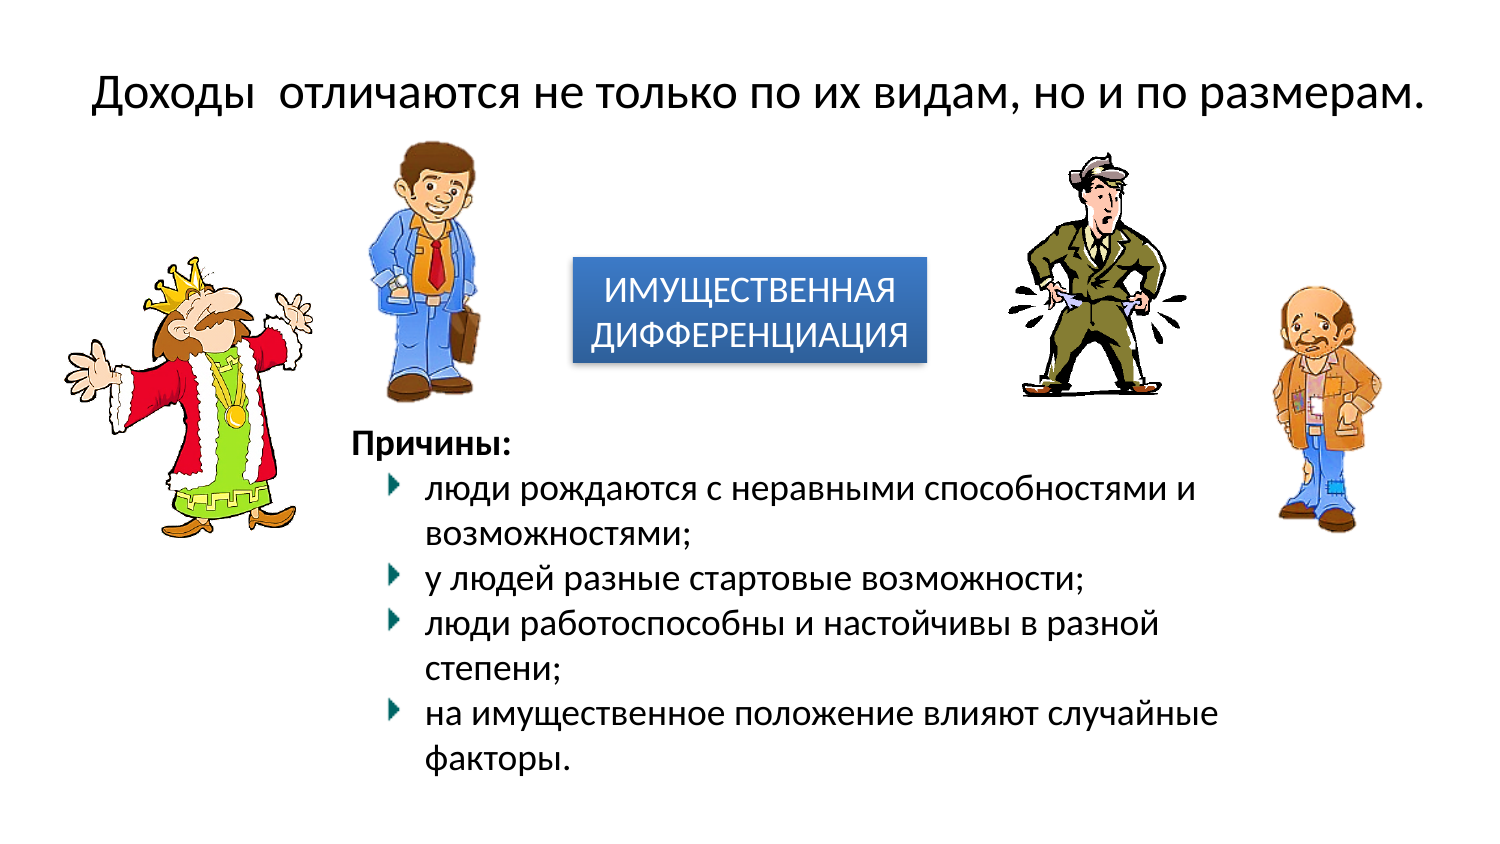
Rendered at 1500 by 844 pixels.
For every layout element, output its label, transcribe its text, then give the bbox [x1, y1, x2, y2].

picture [377, 696, 405, 724]
picture [359, 126, 489, 415]
picture [377, 561, 405, 589]
text_box Причины: люди рождаются с неравными способностями и возможностями; у людей разные стартовые возможности; люди работоспособны и настойчивы в разной степени; на имущественное положение влияют случайные факторы. [336, 410, 1247, 785]
picture [1251, 268, 1389, 541]
picture [64, 256, 314, 538]
text_box ИМУЩЕСТВЕННАЯ ДИФФЕРЕНЦИАЦИЯ [572, 257, 928, 363]
picture [377, 606, 405, 634]
picture [1008, 149, 1188, 399]
picture [377, 471, 405, 499]
text_box Доходы отличаются не только по их видам, но и по размерам. [76, 50, 1447, 126]
